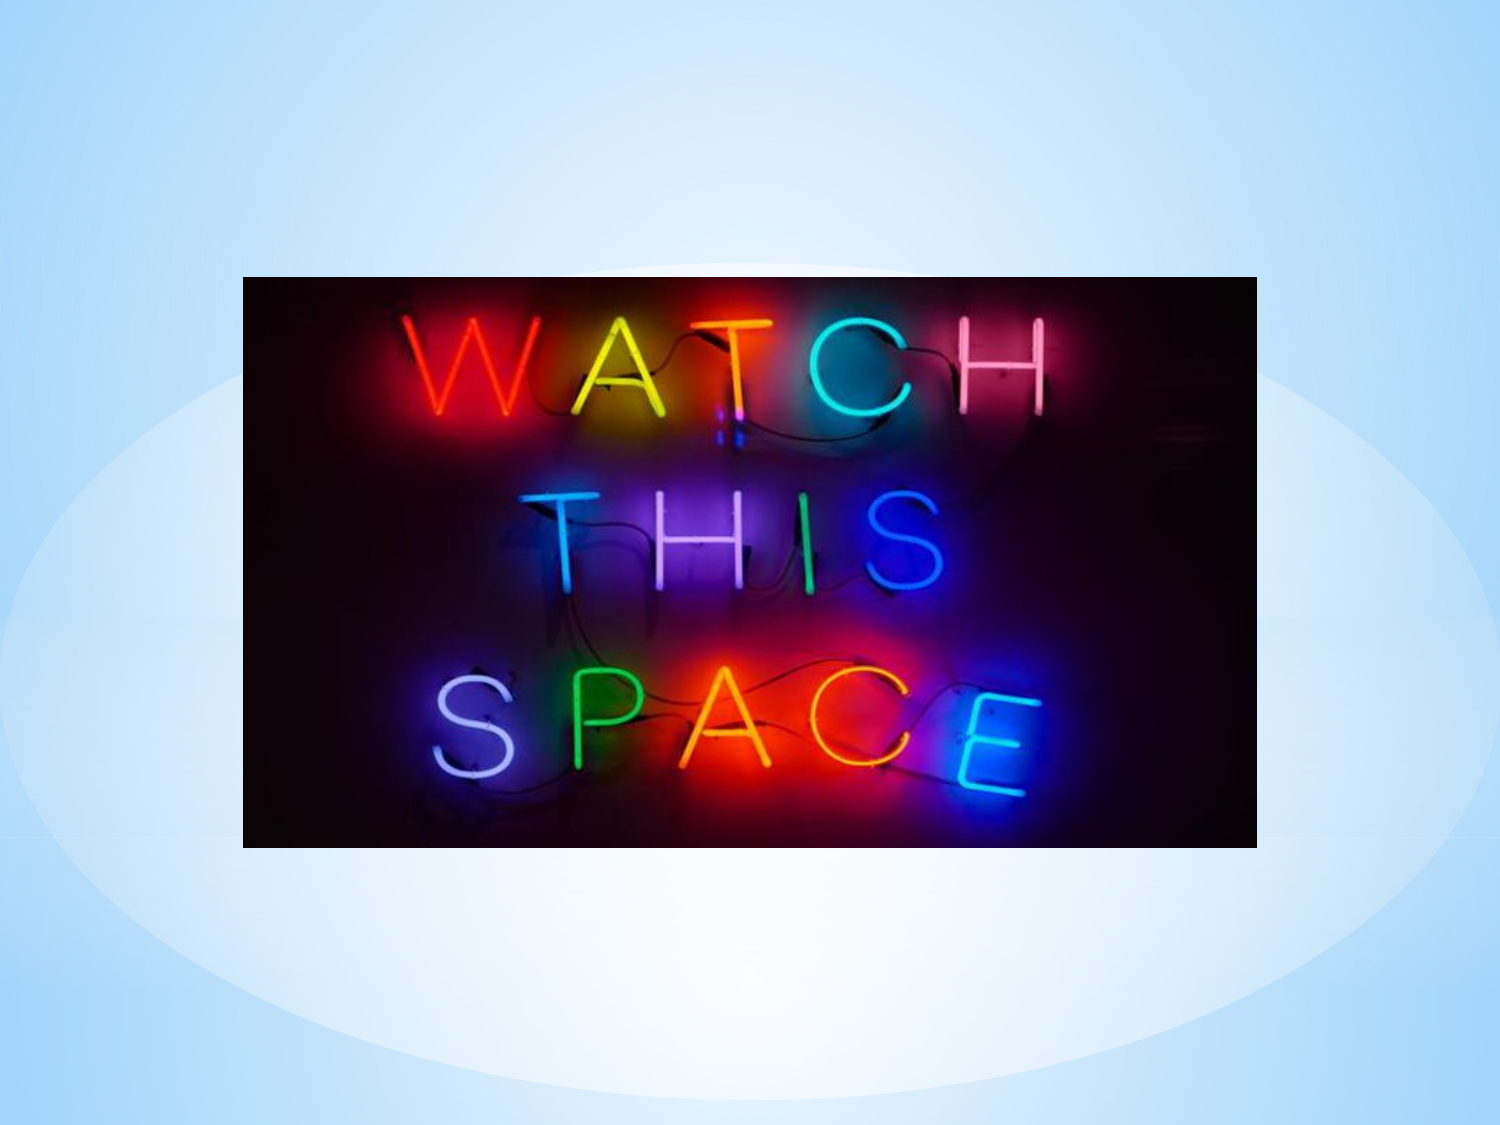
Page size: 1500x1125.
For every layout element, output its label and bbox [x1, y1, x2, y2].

list [243, 277, 1257, 848]
